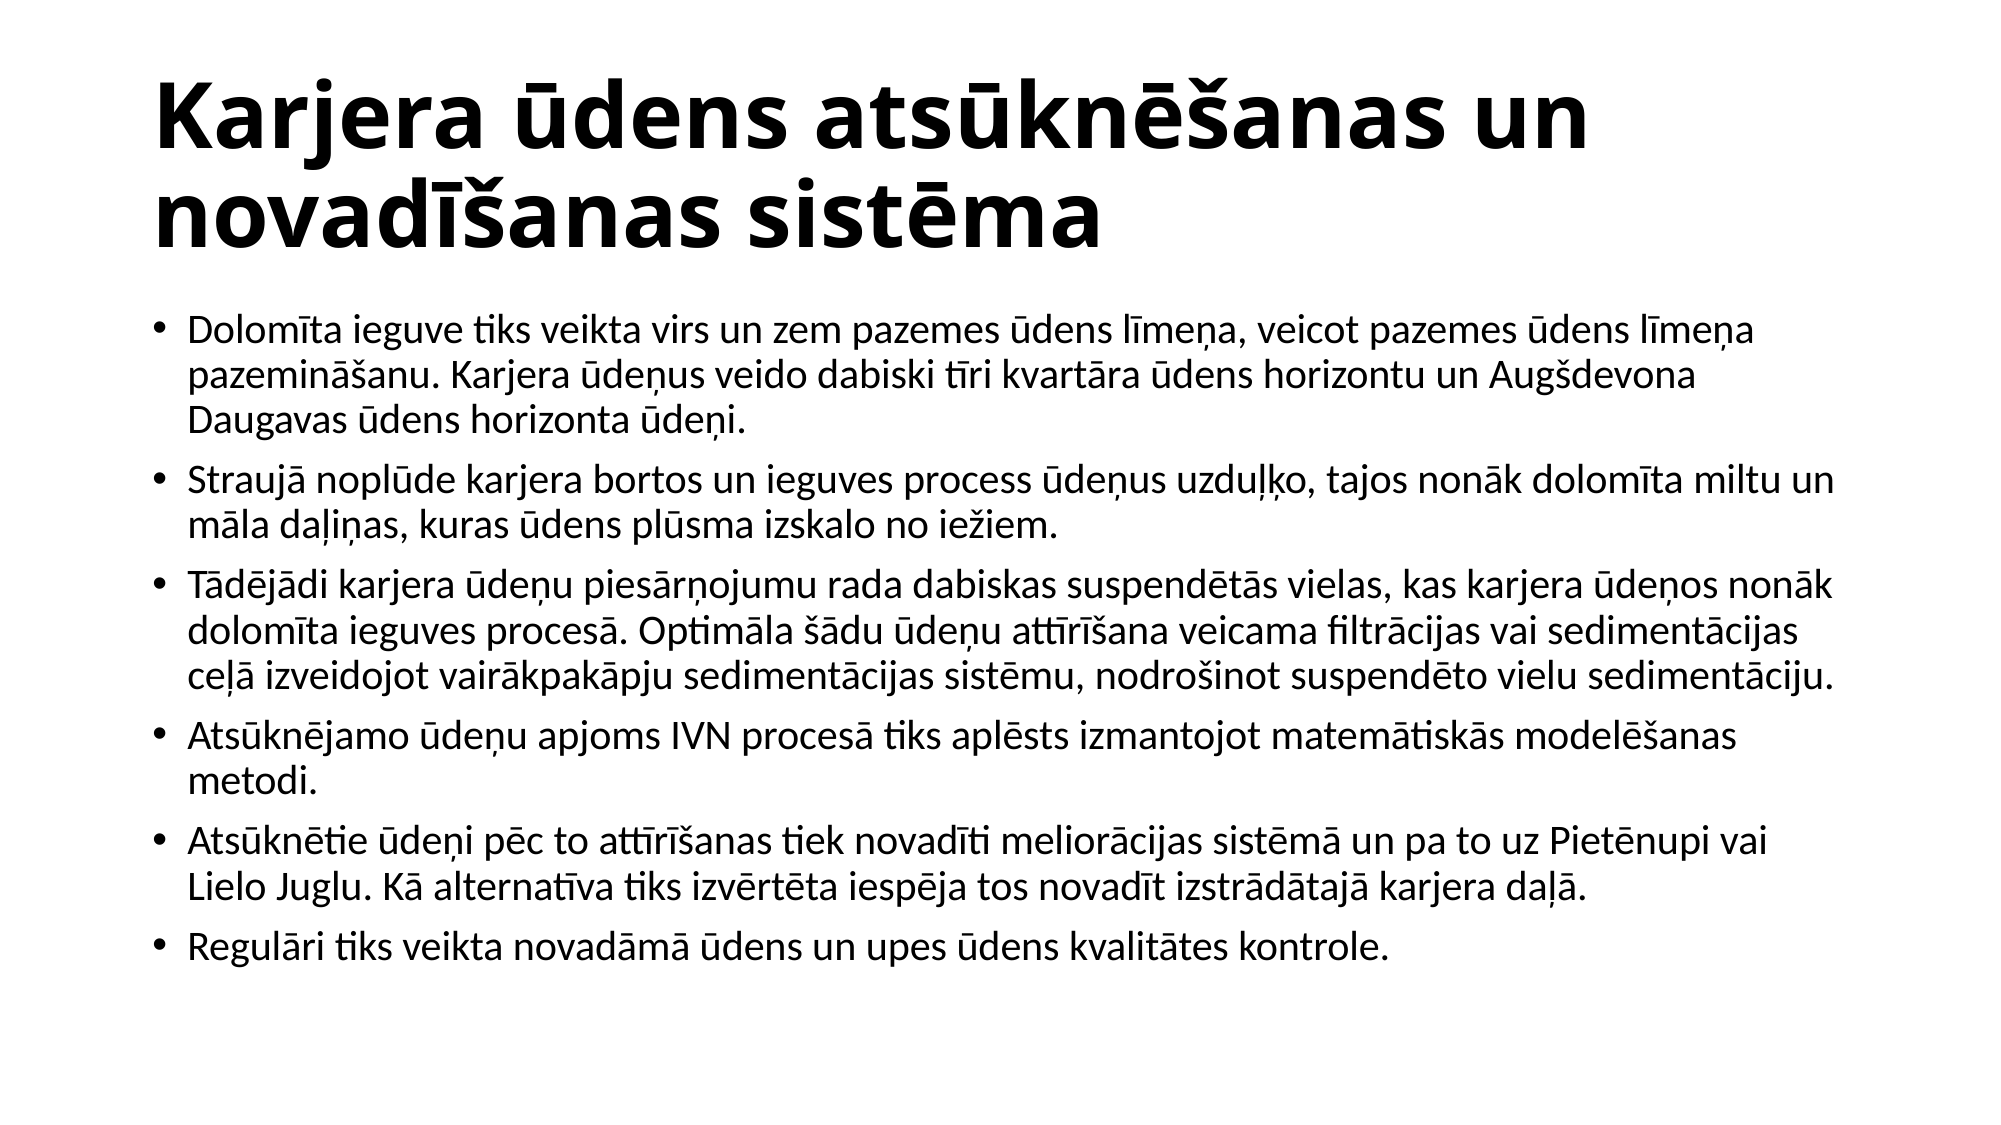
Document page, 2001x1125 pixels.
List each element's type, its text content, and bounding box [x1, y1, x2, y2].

title Karjera ūdens atsūknēšanas un novadīšanas sistēma [137, 59, 1863, 278]
list Dolomīta ieguve tiks veikta virs un zem pazemes ūdens līmeņa, veicot pazemes ūdens līmeņa pazemināšanu. Karjera ūdeņus veido dabiski tīri kvartāra ūdens horizontu un Augšdevona Daugavas ūdens horizonta ūdeņi. Straujā noplūde karjera bortos un ieguves process ūdeņus uzduļķo, tajos nonāk dolomīta miltu un māla daļiņas, kuras ūdens plūsma izskalo no iežiem. Tādējādi karjera ūdeņu piesārņojumu rada dabiskas suspendētās vielas, kas karjera ūdeņos nonāk dolomīta ieguves procesā. Optimāla šādu ūdeņu attīrīšana veicama filtrācijas vai sedimentācijas ceļā izveidojot vairākpakāpju sedimentācijas sistēmu, nodrošinot suspendēto vielu sedimentāciju. Atsūknējamo ūdeņu apjoms IVN procesā tiks aplēsts izmantojot matemātiskās modelēšanas metodi. Atsūknētie ūdeņi pēc to attīrīšanas tiek novadīti meliorācijas sistēmā un pa to uz Pietēnupi vai Lielo Juglu. Kā alternatīva tiks izvērtēta iespēja tos novadīt izstrādātajā karjera daļā. Regulāri tiks veikta novadāmā ūdens un upes ūdens kvalitātes kontrole. [137, 299, 1863, 1014]
